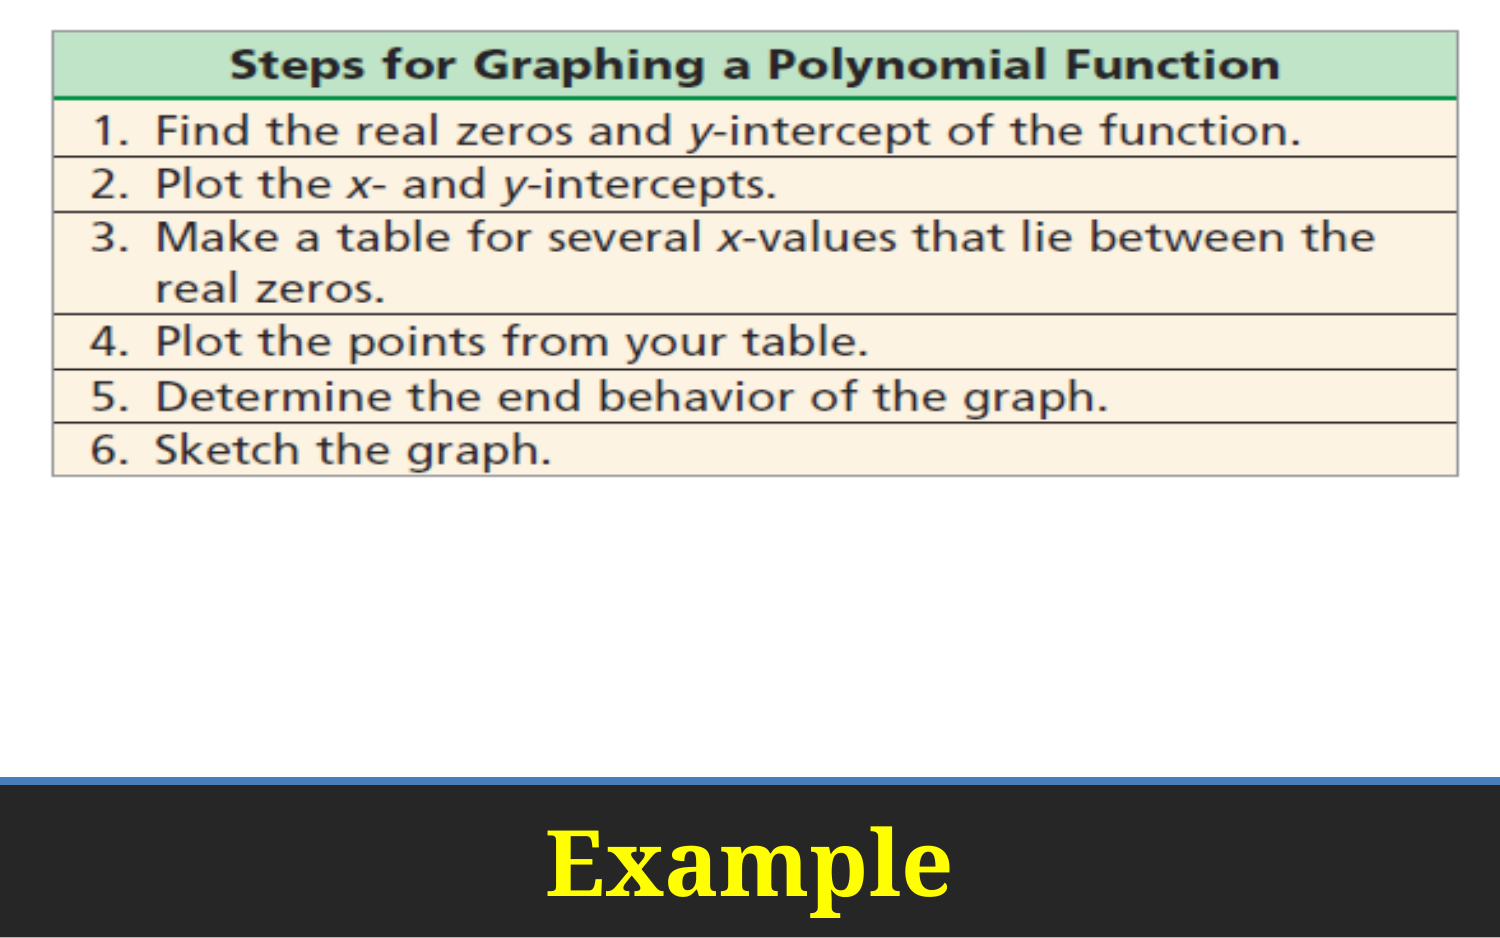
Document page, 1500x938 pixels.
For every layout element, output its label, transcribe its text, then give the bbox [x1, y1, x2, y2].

title Example [75, 781, 1425, 938]
picture [37, 20, 1476, 487]
